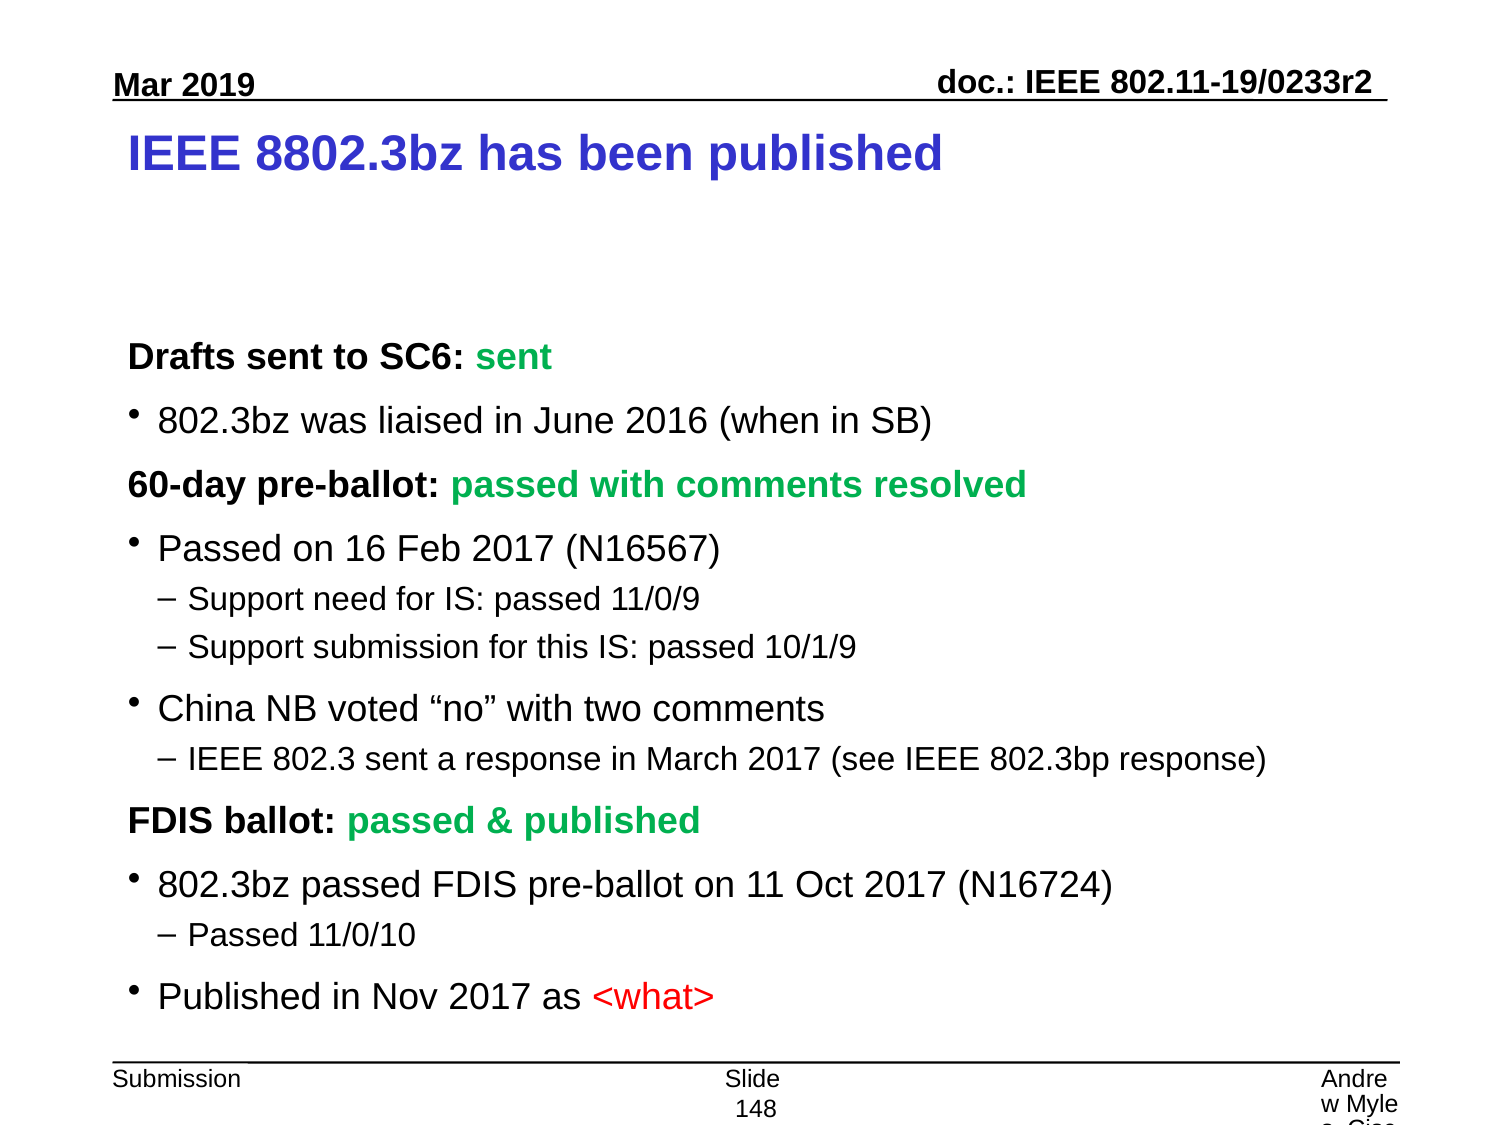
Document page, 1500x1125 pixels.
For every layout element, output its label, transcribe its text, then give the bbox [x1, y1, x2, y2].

list Drafts sent to SC6: sent 802.3bz was liaised in June 2016 (when in SB) 60-day pre-ballot: passed with comments resolved Passed on 16 Feb 2017 (N16567) Support need for IS: passed 11/0/9 Support submission for this IS: passed 10/1/9 China NB voted “no” with two comments IEEE 802.3 sent a response in March 2017 (see IEEE 802.3bp response) FDIS ballot: passed & published 802.3bz passed FDIS pre-ballot on 11 Oct 2017 (N16724) Passed 11/0/10 Published in Nov 2017 as <what> [112, 324, 1388, 1000]
title IEEE 8802.3bz has been published [112, 112, 1388, 288]
slide_number Slide 148 [709, 1061, 803, 1093]
footer Andrew Myles, Cisco [1320, 1061, 1402, 1093]
